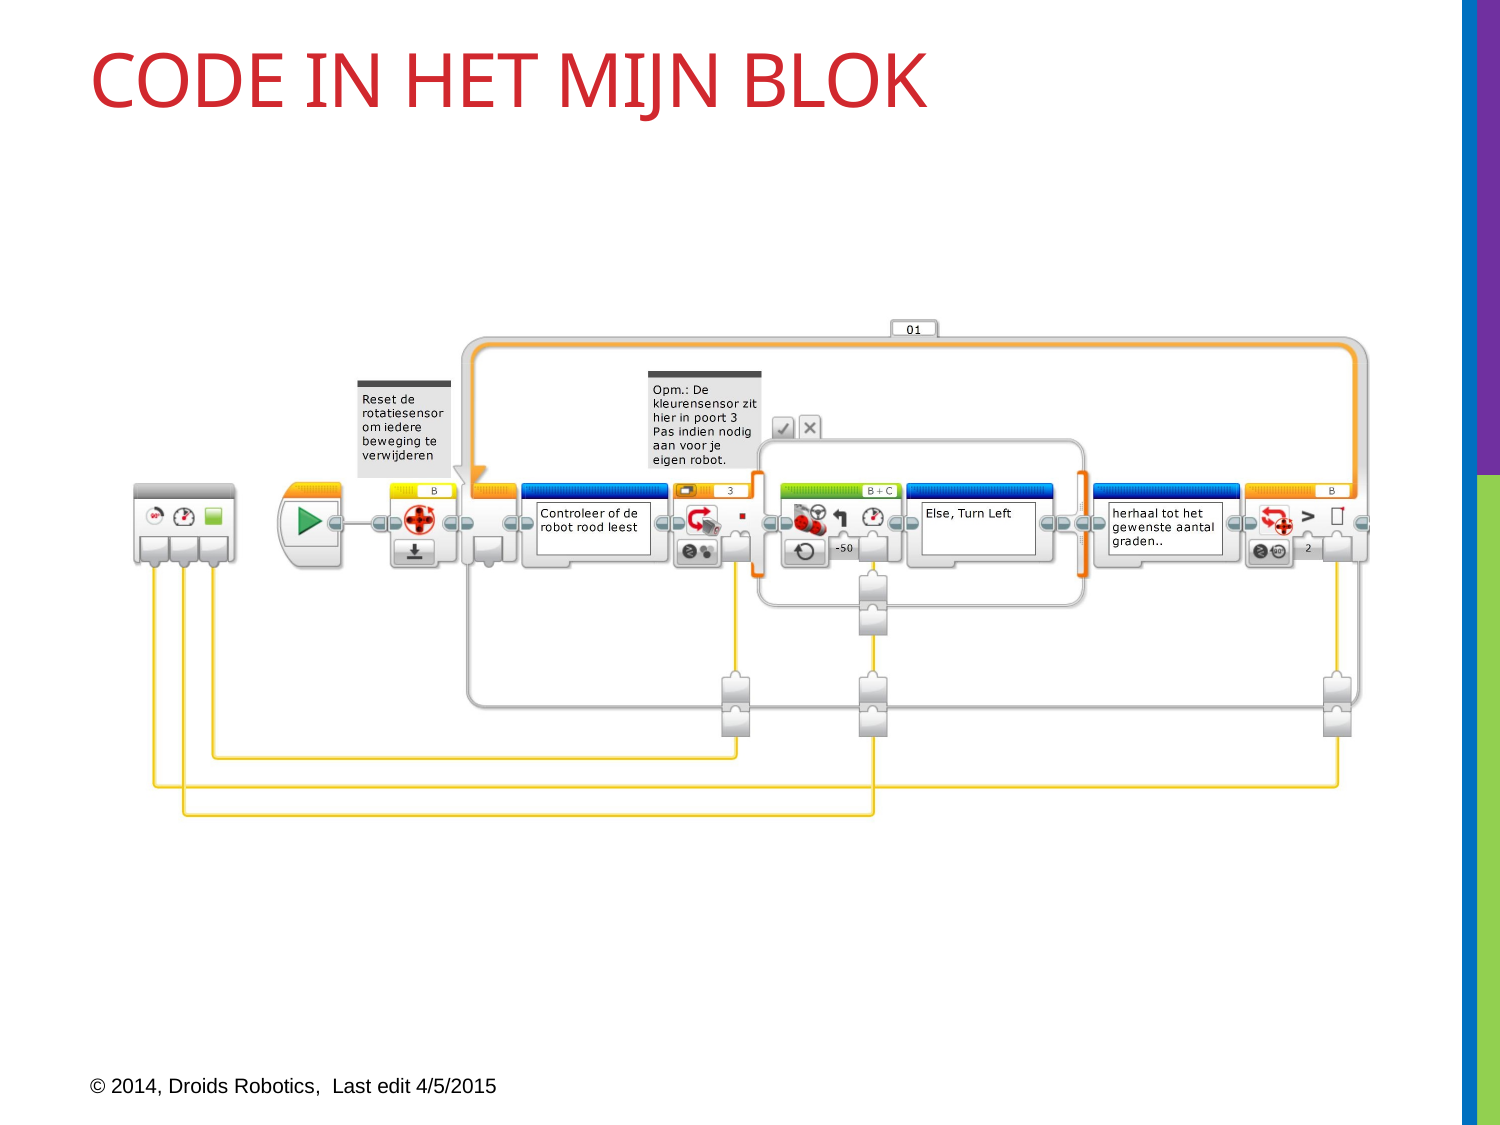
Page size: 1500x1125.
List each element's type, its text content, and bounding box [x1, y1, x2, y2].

footer © 2014, Droids Robotics, Last edit 4/5/2015 [75, 1065, 886, 1112]
picture [129, 228, 1371, 897]
text_box Code in het mijn blok [74, 24, 1428, 250]
